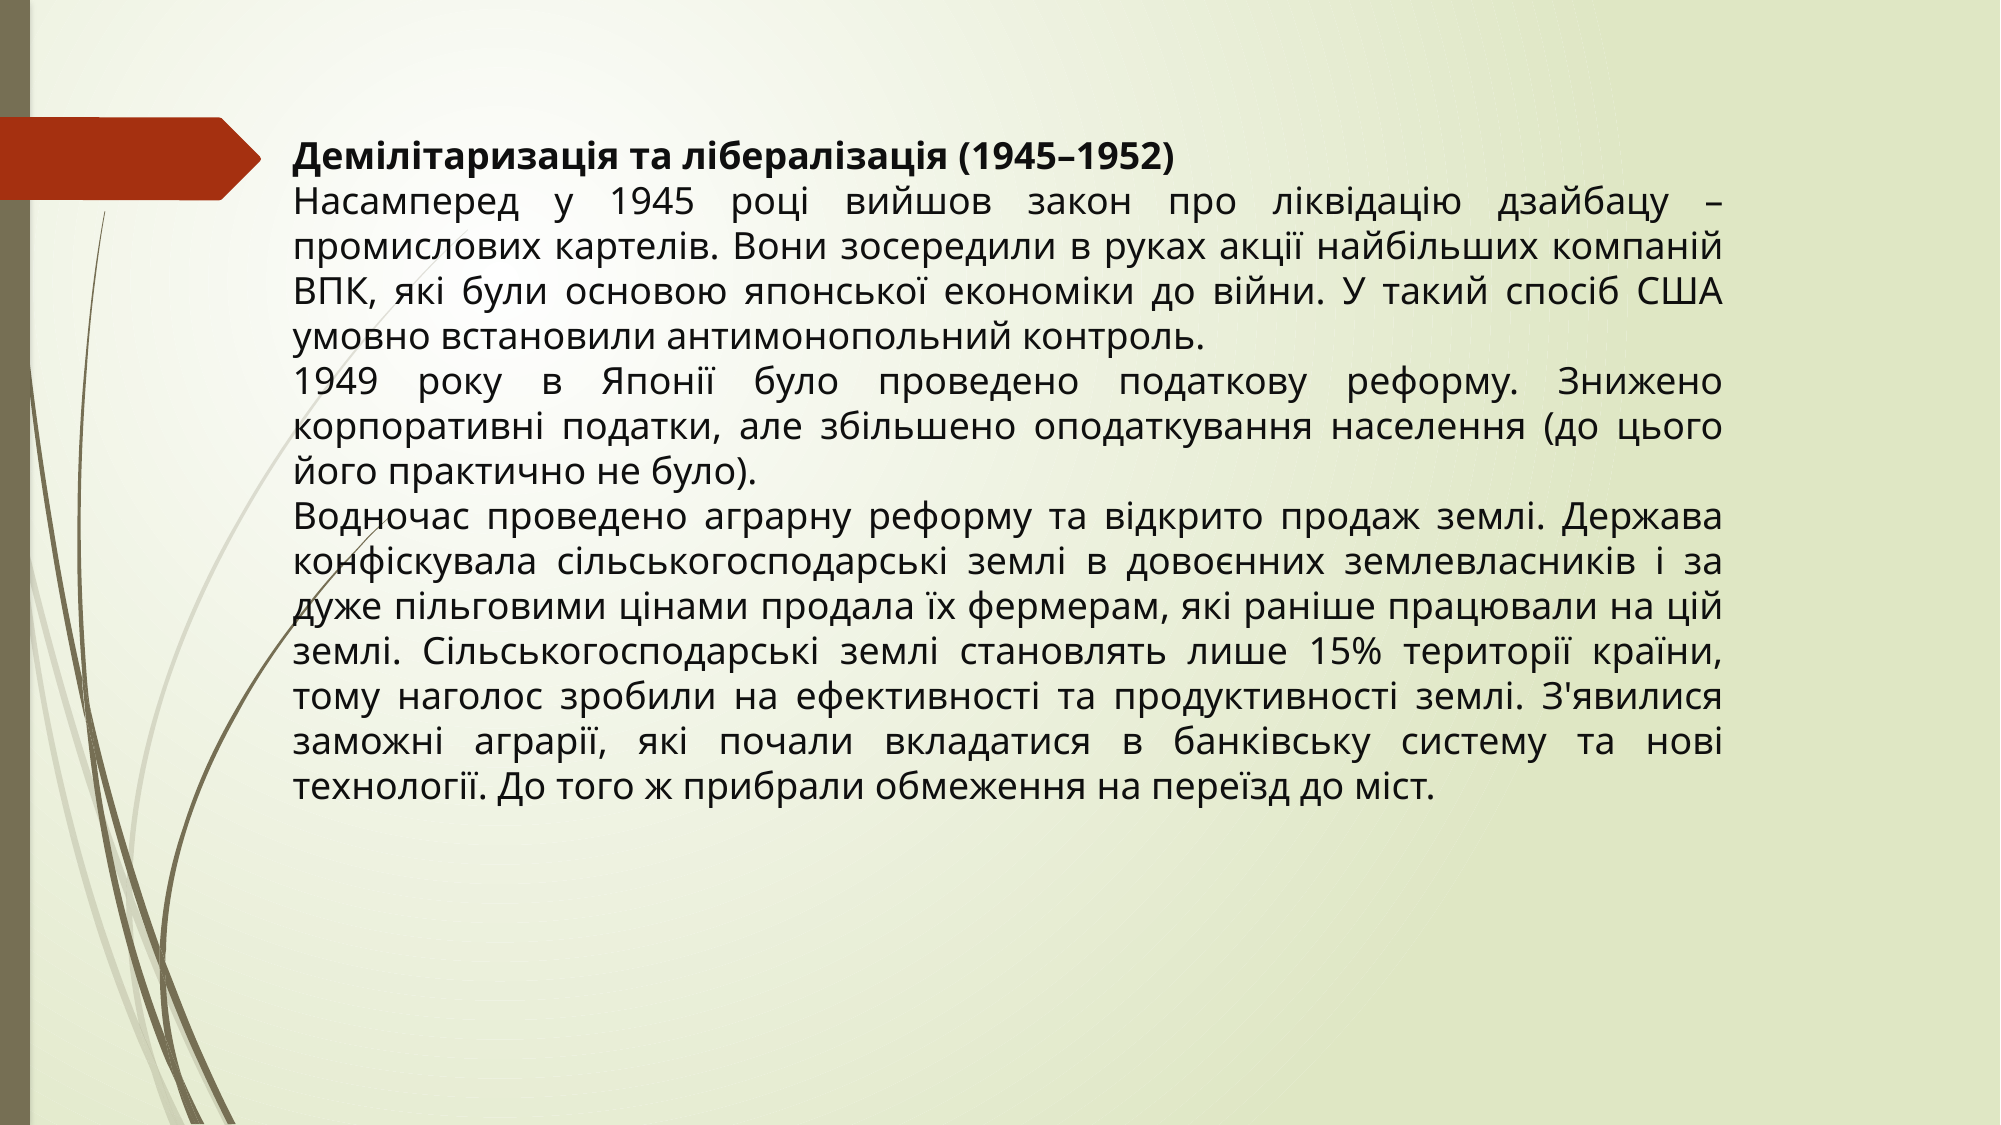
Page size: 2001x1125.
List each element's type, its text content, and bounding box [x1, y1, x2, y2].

text_box Демілітаризація та лібералізація (1945–1952) Насамперед у 1945 році вийшов закон про ліквідацію дзайбацу – промислових картелів. Вони зосередили в руках акції найбільших компаній ВПК, які були основою японської економіки до війни. У такий спосіб США умовно встановили антимонопольний контроль. 1949 року в Японії було проведено податкову реформу. Знижено корпоративні податки, але збільшено оподаткування населення (до цього його практично не було). Водночас проведено аграрну реформу та відкрито продаж землі. Держава конфіскувала сільськогосподарські землі в довоєнних землевласників і за дуже пільговими цінами продала їх фермерам, які раніше працювали на цій землі. Сільськогосподарські землі становлять лише 15% території країни, тому наголос зробили на ефективності та продуктивності землі. З'явилися заможні аграрії, які почали вкладатися в банківську систему та нові технології. До того ж прибрали обмеження на переїзд до міст. [277, 124, 1740, 815]
